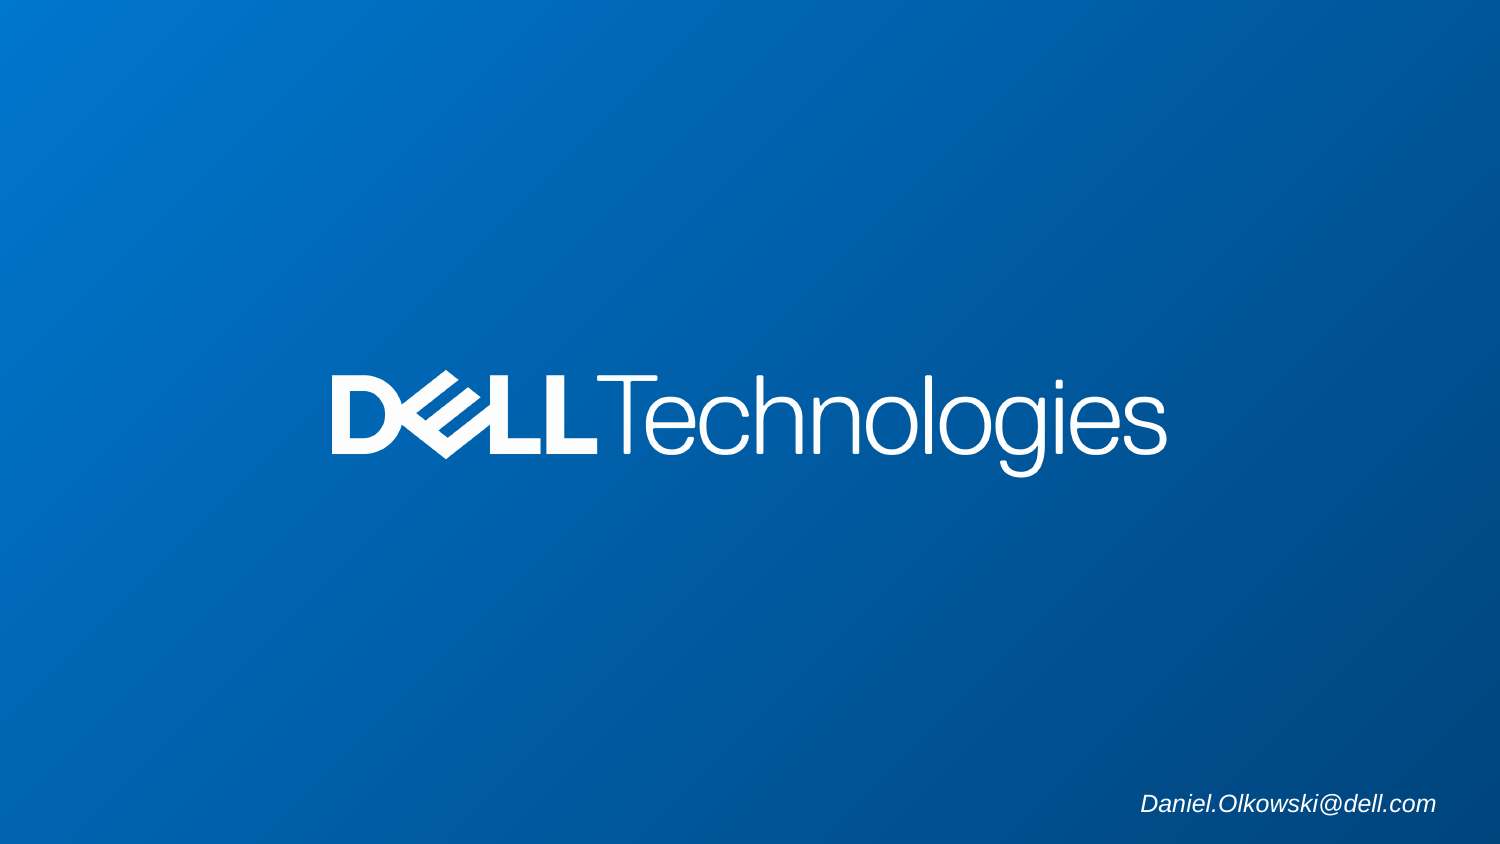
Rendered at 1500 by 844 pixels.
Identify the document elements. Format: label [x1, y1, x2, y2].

picture [332, 369, 1168, 478]
text_box [1140, 788, 1438, 819]
